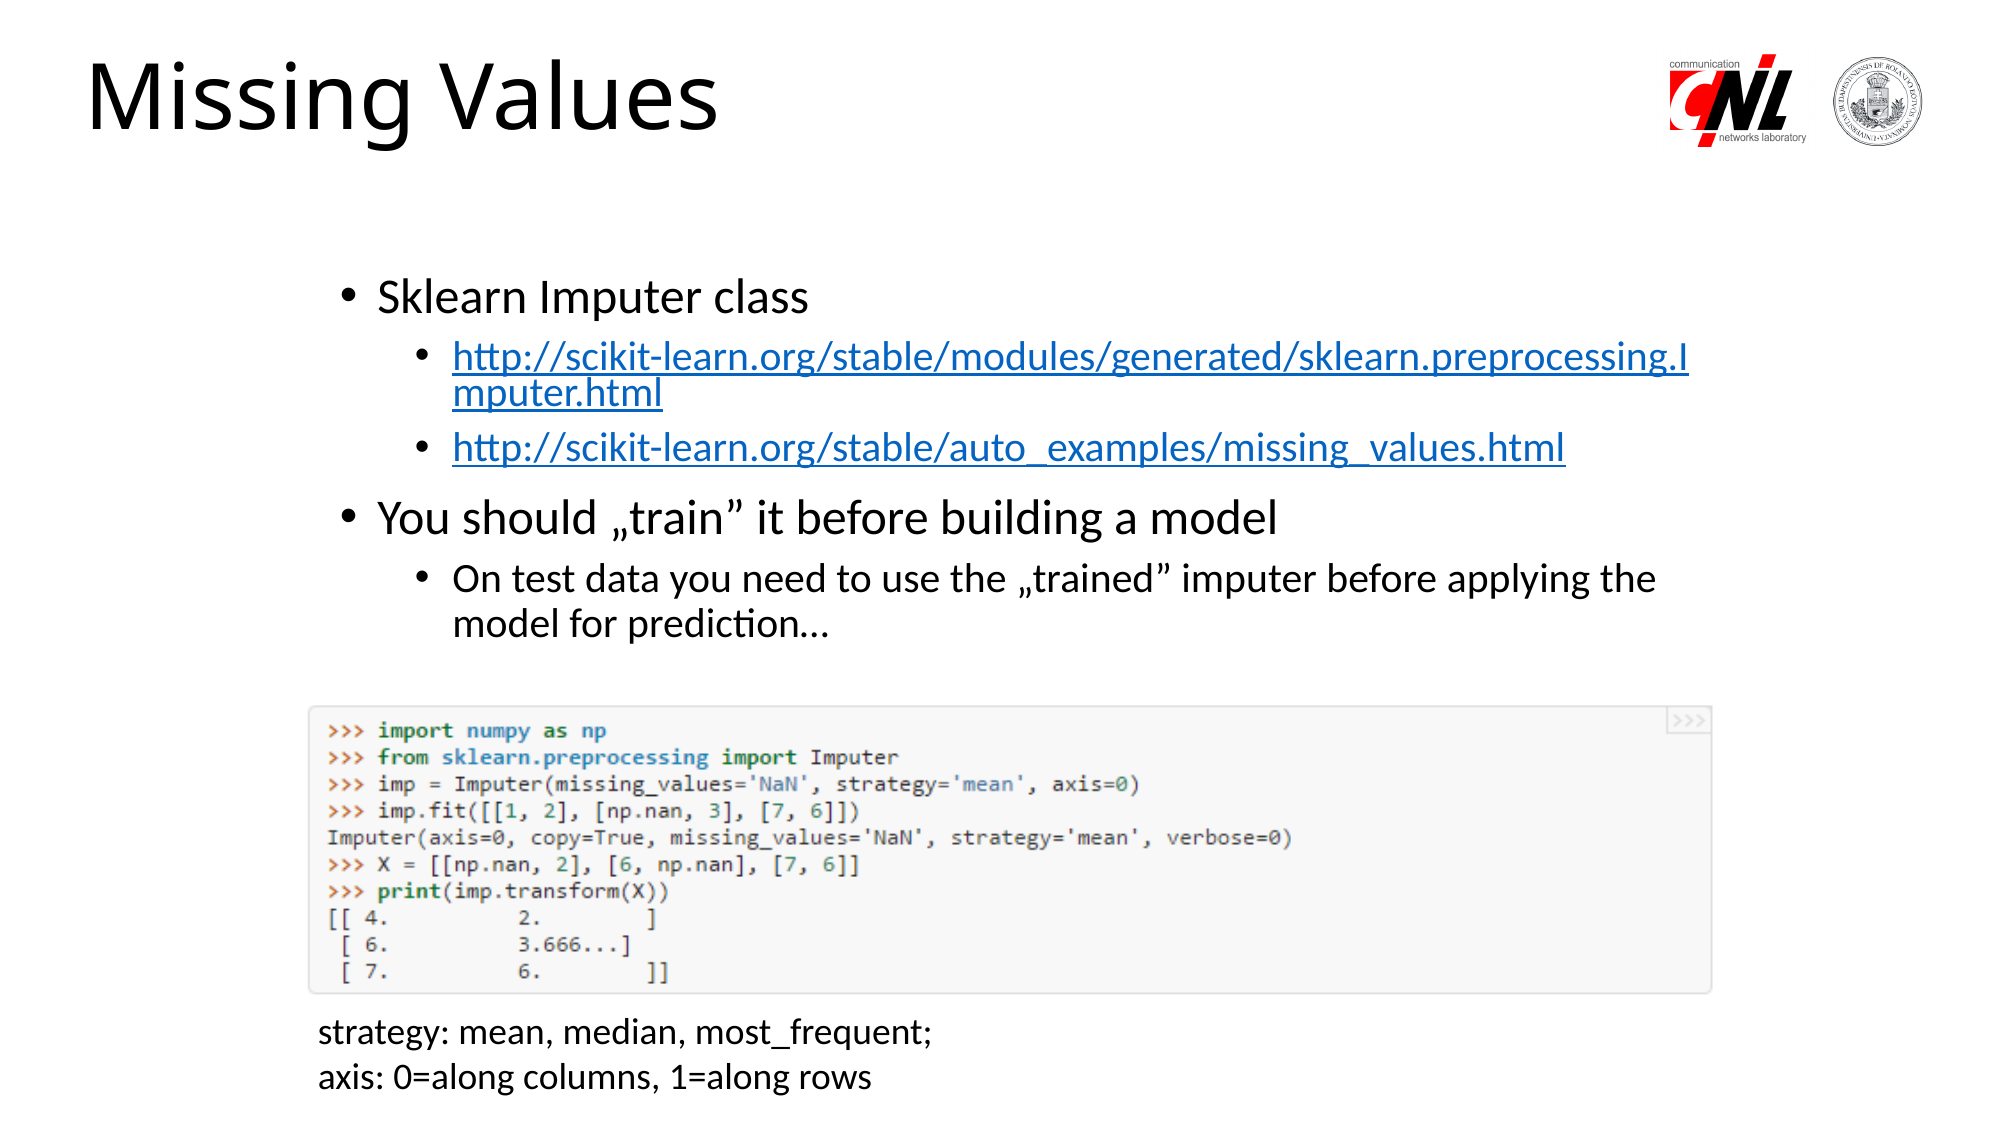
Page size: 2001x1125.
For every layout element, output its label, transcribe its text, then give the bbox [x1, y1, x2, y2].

title Missing Values [69, 22, 1605, 179]
text_box strategy: mean, median, most_frequent; axis: 0=along columns, 1=along rows [303, 1000, 1720, 1105]
picture [303, 704, 1720, 1000]
list Sklearn Imputer class http://scikit-learn.org/stable/modules/generated/sklearn.preprocessing.Imputer.html http://scikit-learn.org/stable/auto_examples/missing_values.html You should „train” it before building a model On test data you need to use the „trained” imputer before applying the model for prediction… [324, 262, 1733, 752]
picture [1656, 47, 1931, 153]
